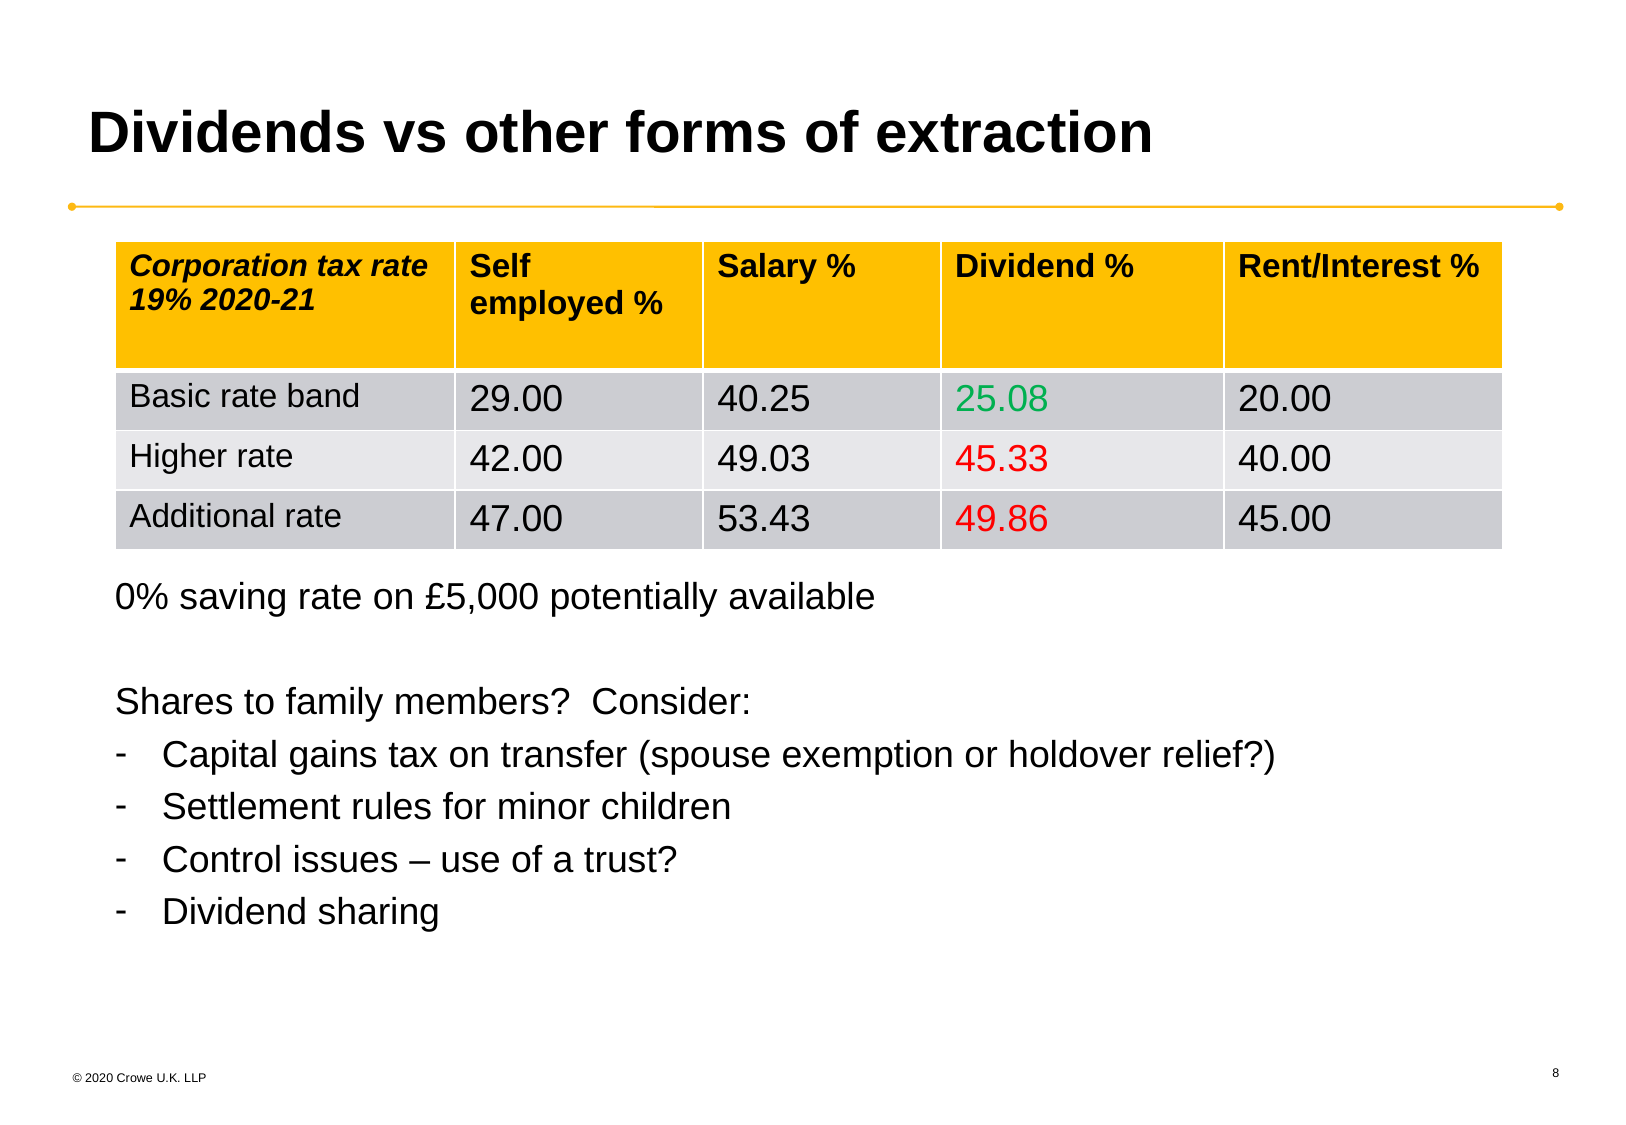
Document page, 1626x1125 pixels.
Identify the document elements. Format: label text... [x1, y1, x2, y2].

table_cell Additional rate [116, 491, 454, 549]
table_cell 47.00 [456, 491, 702, 549]
table_cell Higher rate [116, 431, 454, 489]
table_cell 53.43 [704, 491, 940, 549]
table_cell Basic rate band [116, 373, 454, 430]
table_header Salary % [704, 242, 940, 368]
table_cell 49.86 [942, 491, 1223, 549]
table_header Corporation tax rate 19% 2020-21 [116, 242, 454, 368]
table_cell 20.00 [1225, 373, 1502, 430]
table_cell 45.33 [942, 431, 1223, 489]
table_cell 25.08 [942, 373, 1223, 430]
title Dividends vs other forms of extraction [72, 0, 1546, 170]
table_header Dividend % [942, 242, 1223, 368]
table_cell 29.00 [456, 373, 702, 430]
table_cell 40.00 [1225, 431, 1502, 489]
table_cell 49.03 [704, 431, 940, 489]
table_cell 42.00 [456, 431, 702, 489]
table_header Rent/Interest % [1225, 242, 1502, 368]
table_cell 45.00 [1225, 491, 1502, 549]
table_header Self employed % [456, 242, 702, 368]
table_cell 40.25 [704, 373, 940, 430]
